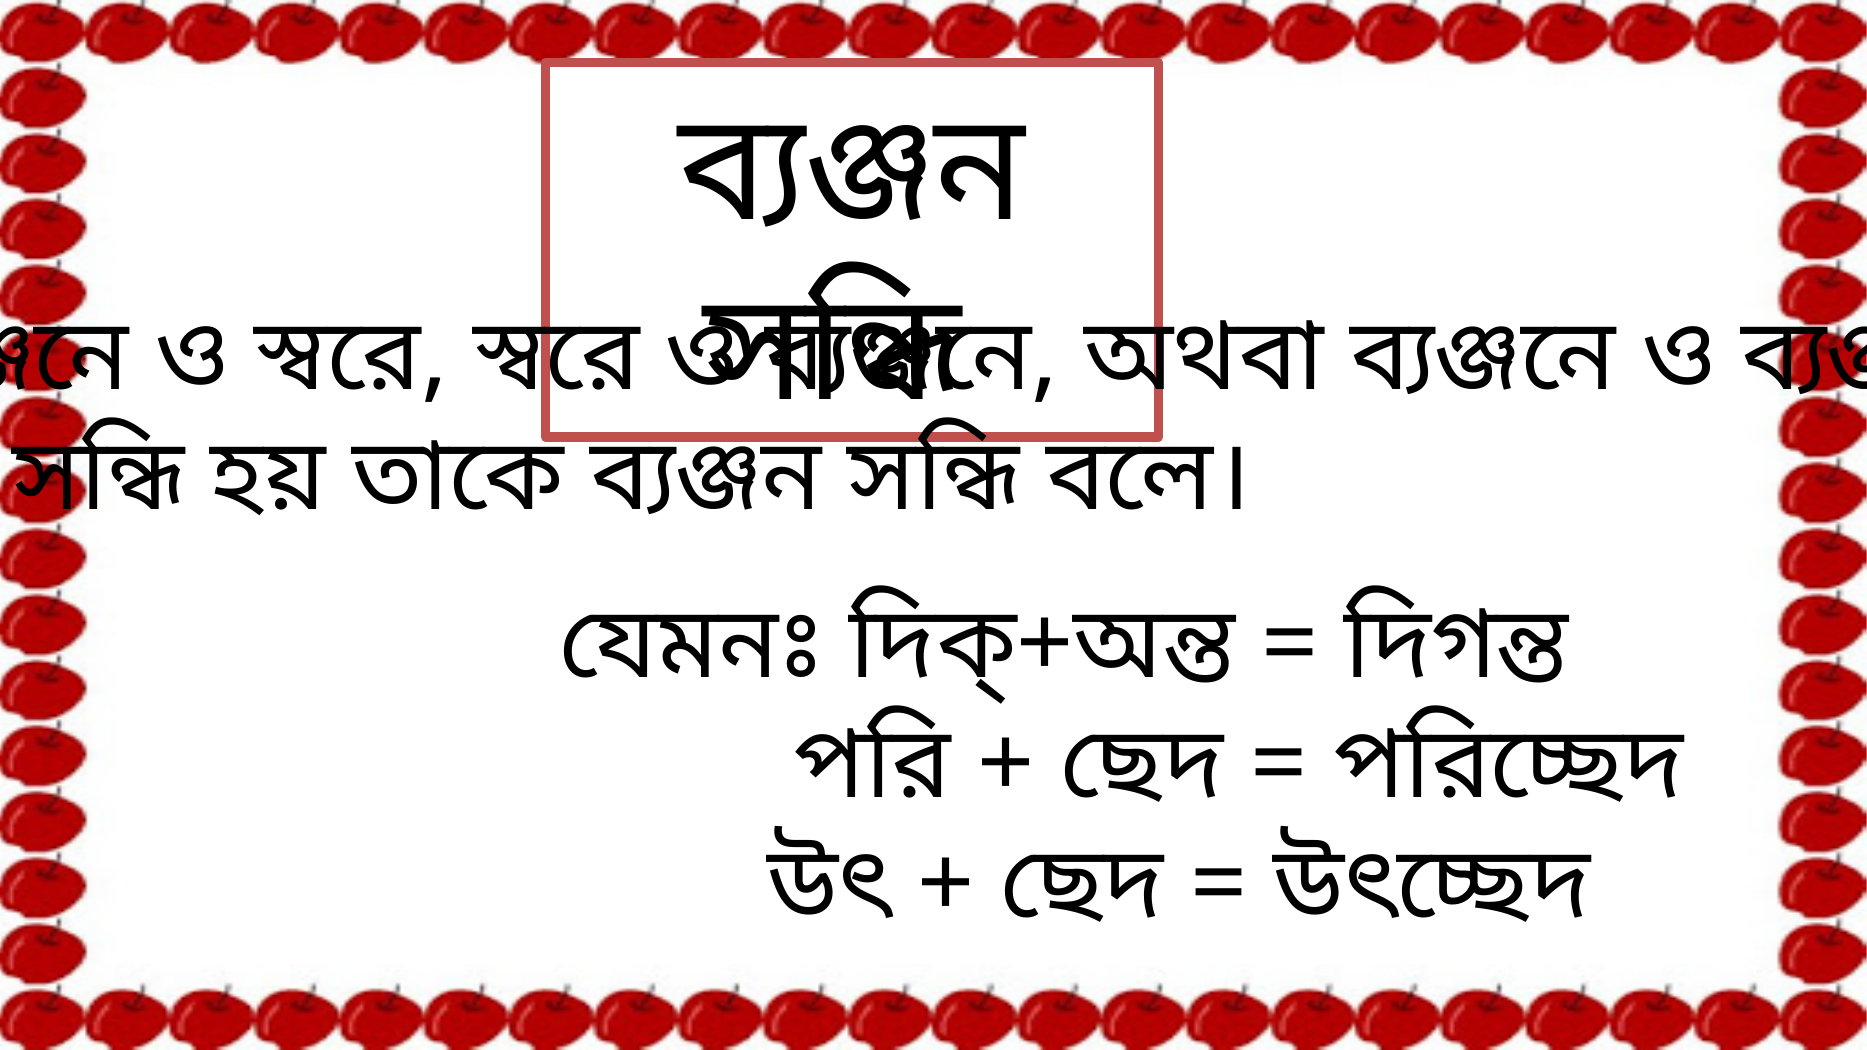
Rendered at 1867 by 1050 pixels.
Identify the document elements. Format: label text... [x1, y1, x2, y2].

picture [0, 537, 1867, 1050]
text_box ব্যঞ্জনে ও স্বরে, স্বরে ও ব্যঞ্জনে, অথবা ব্যঞ্জনে ও ব্যঞ্জনে যে সন্ধি হয় তাকে ব্যঞ্জন সন্ধি বলে। [0, 282, 1867, 537]
picture [0, 0, 1867, 282]
text_box যেমনঃ দিক্+অন্ত = দিগন্ত পরি + ছেদ = পরিচ্ছেদ উৎ + ছেদ = উৎচ্ছেদ [545, 570, 1699, 946]
text_box ব্যঞ্জন সন্ধি [544, 60, 1160, 282]
